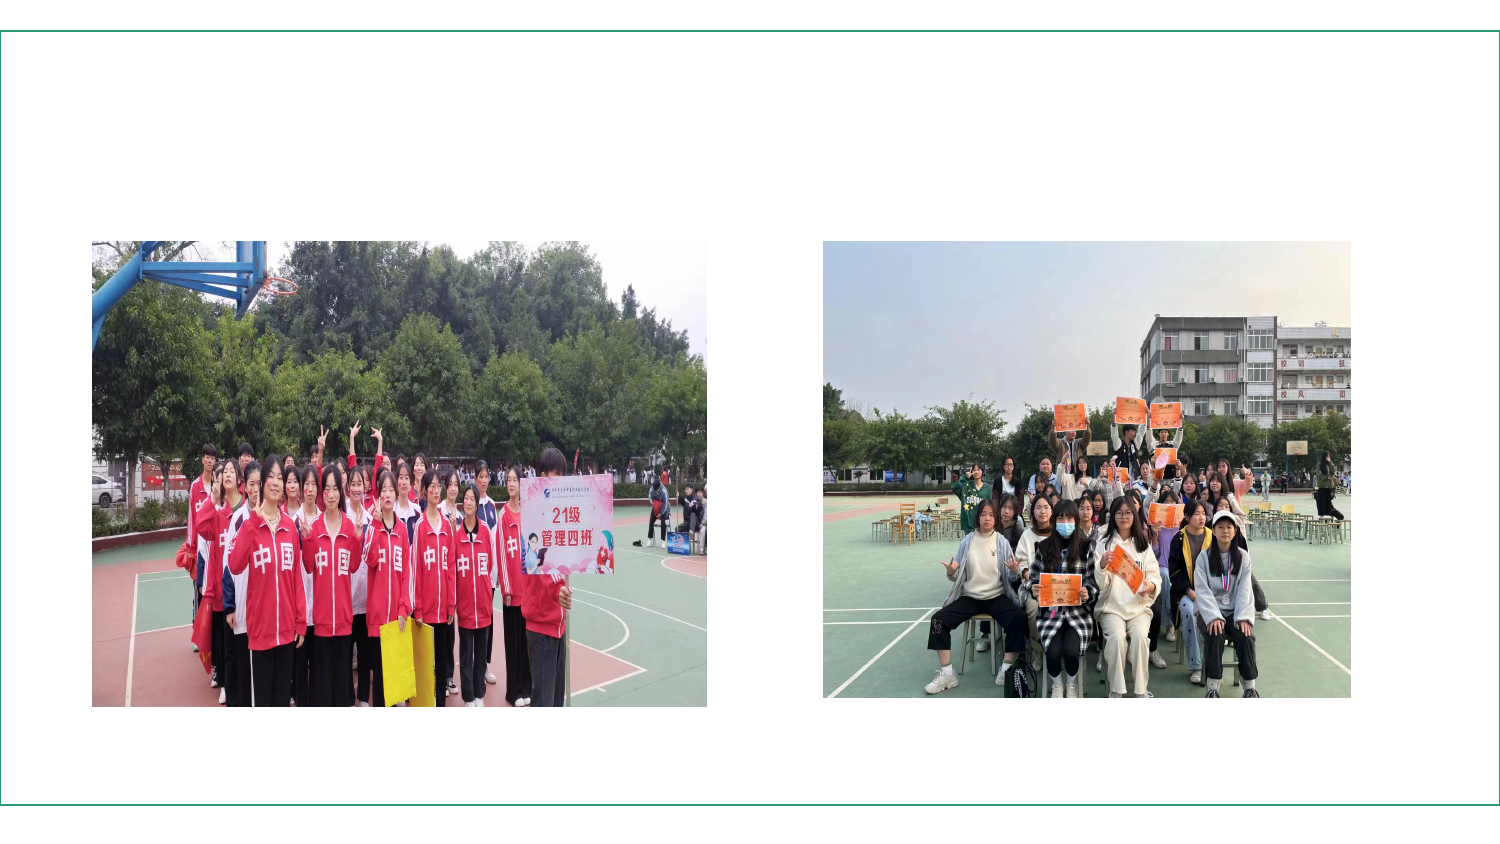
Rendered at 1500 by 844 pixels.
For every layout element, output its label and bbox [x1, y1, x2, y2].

picture [823, 241, 1351, 698]
picture [92, 241, 707, 707]
